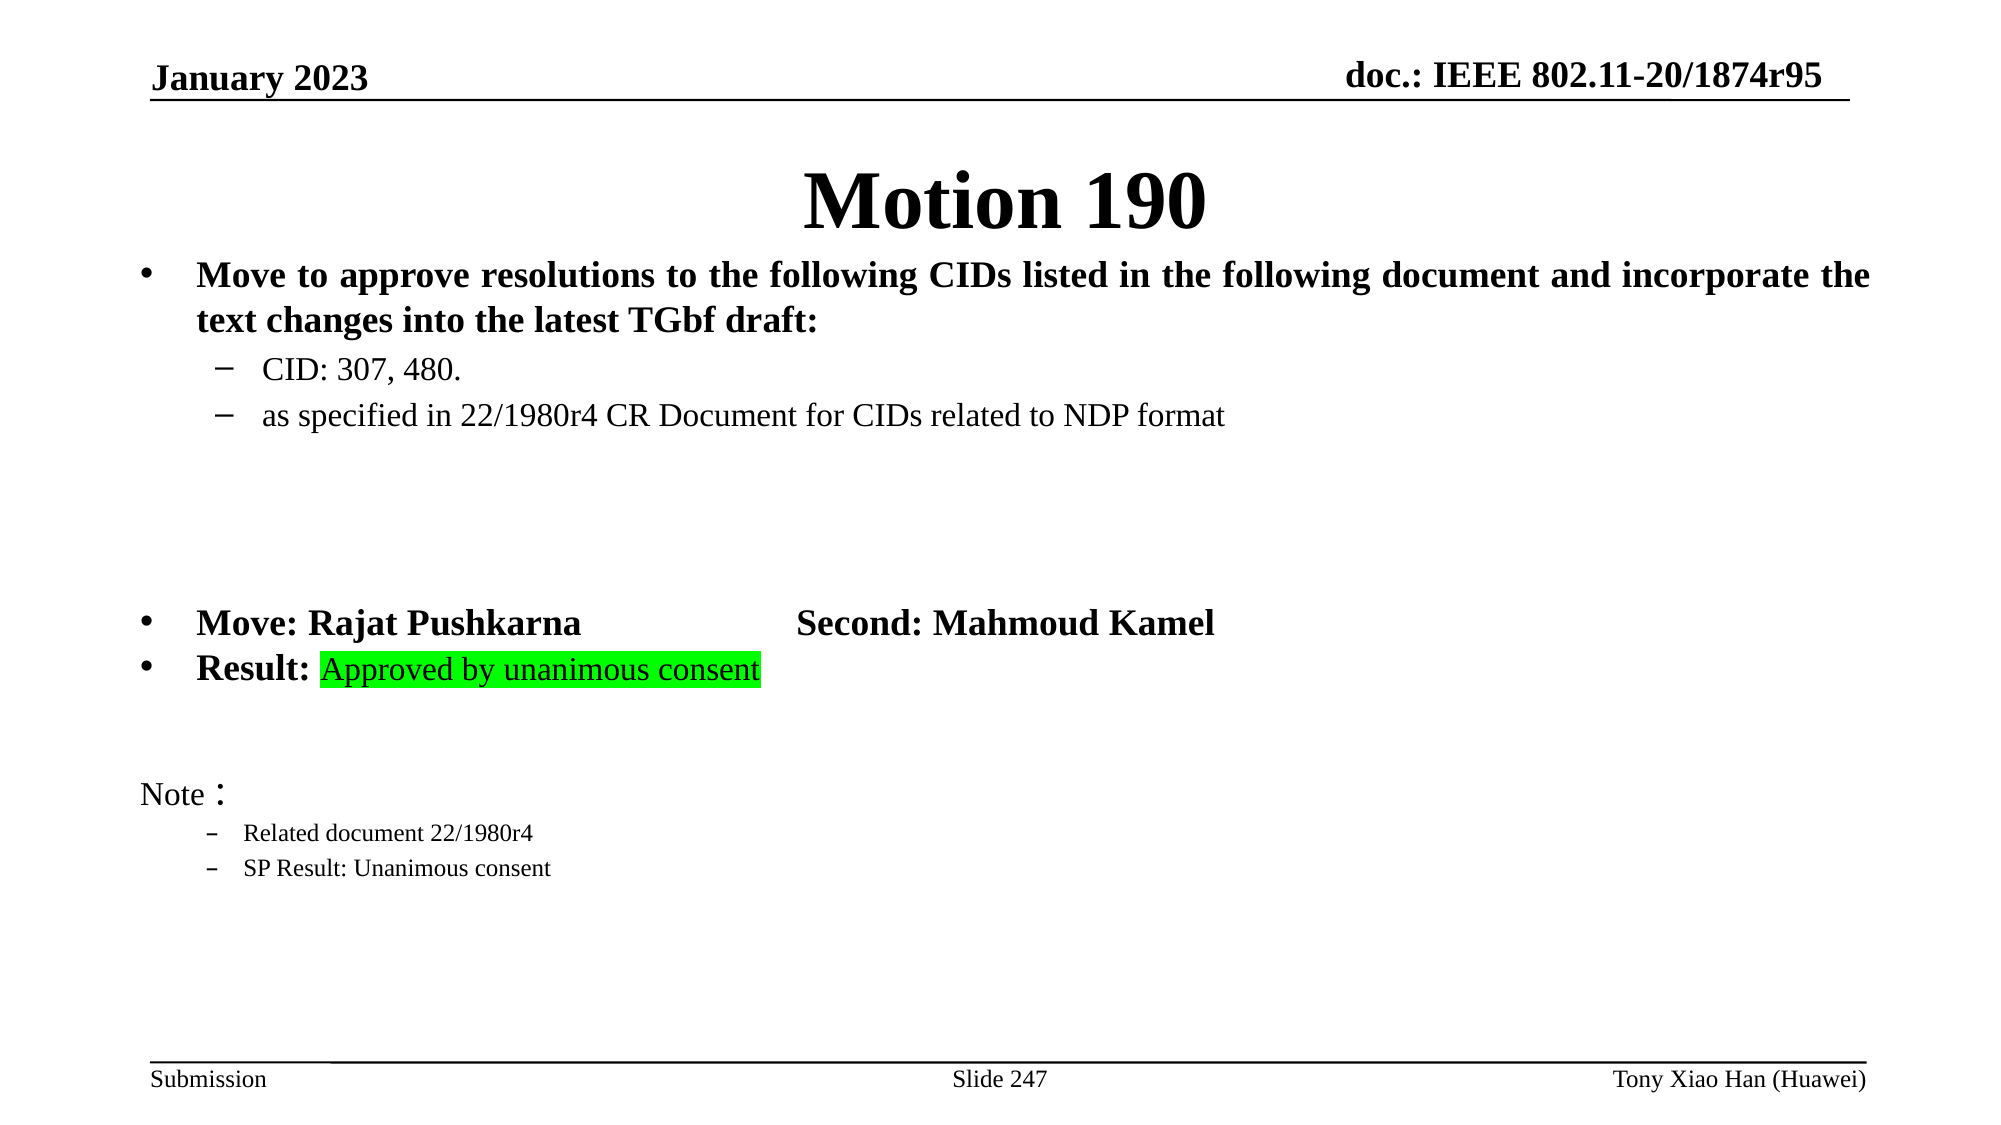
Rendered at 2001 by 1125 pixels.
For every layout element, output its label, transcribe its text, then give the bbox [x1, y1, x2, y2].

text_box Motion 190 [368, 137, 1644, 212]
text_box Move to approve resolutions to the following CIDs listed in the following document and incorporate the text changes into the latest TGbf draft: CID: 307, 480. as specified in 22/1980r4 CR Document for CIDs related to NDP format Move: Rajat Pushkarna Second: Mahmoud Kamel Result: Approved by unanimous consent Note： Related document 22/1980r4 SP Result: Unanimous consent [125, 212, 1888, 900]
